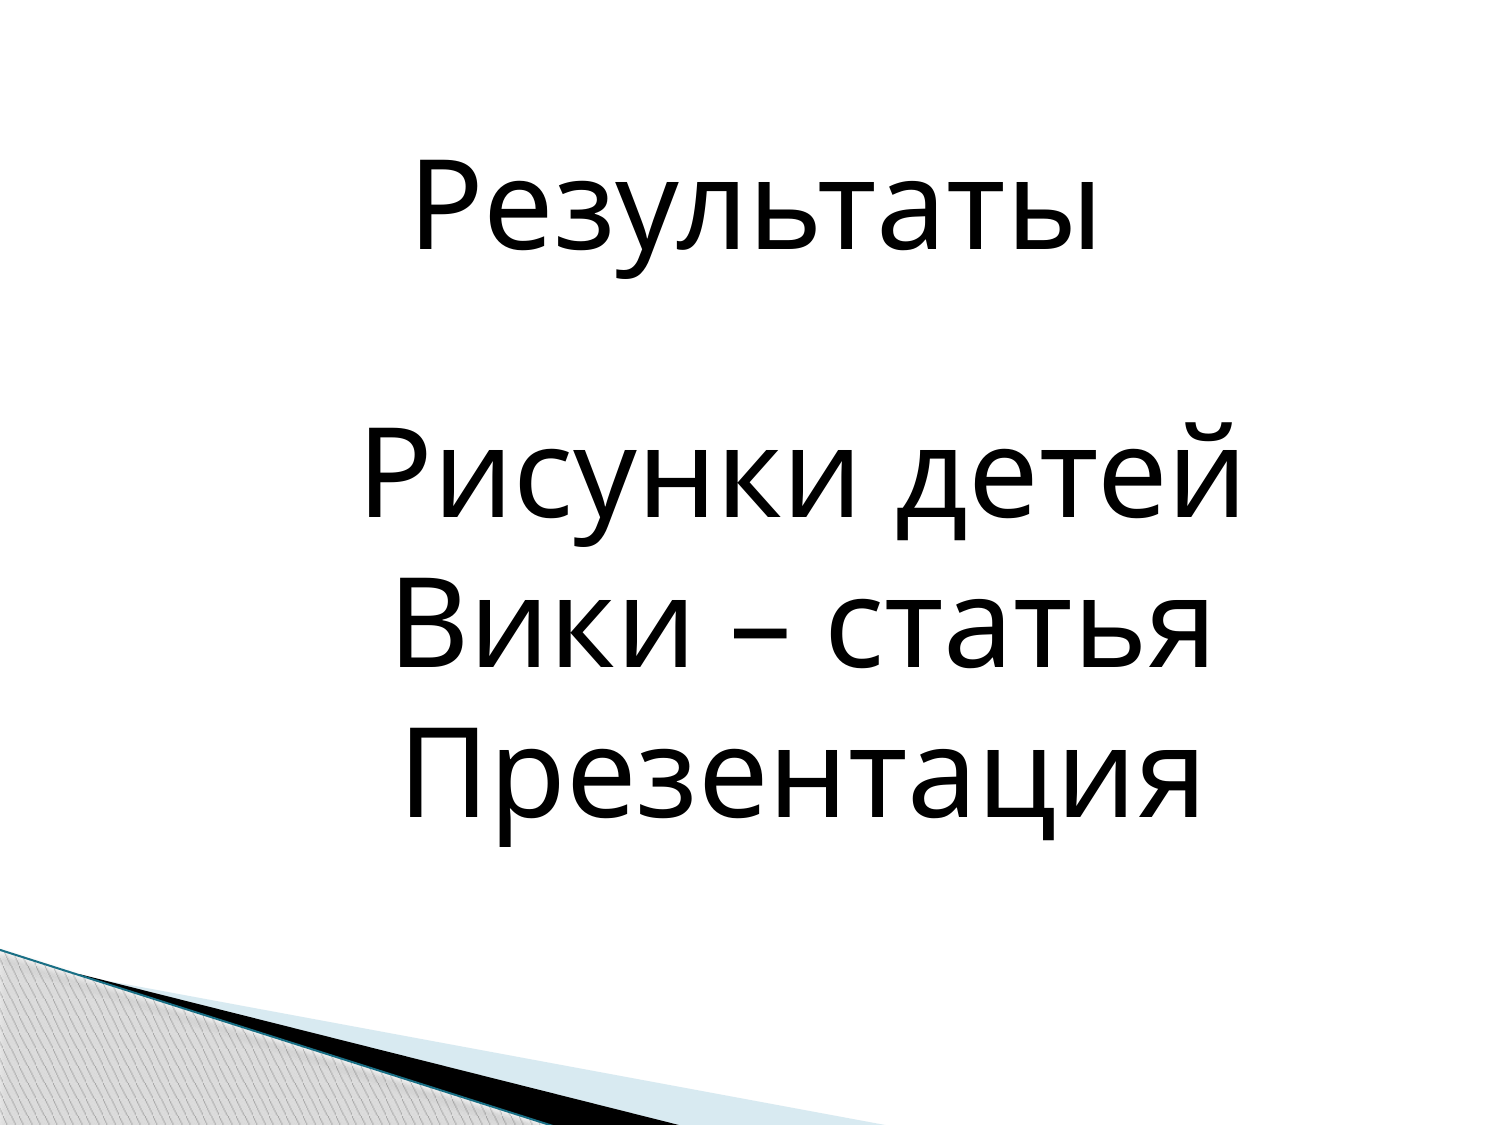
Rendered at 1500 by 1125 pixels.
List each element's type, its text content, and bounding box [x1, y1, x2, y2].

text_box Результаты [265, 117, 1247, 282]
text_box Рисунки детей Вики – статья Презентация [182, 385, 1424, 940]
